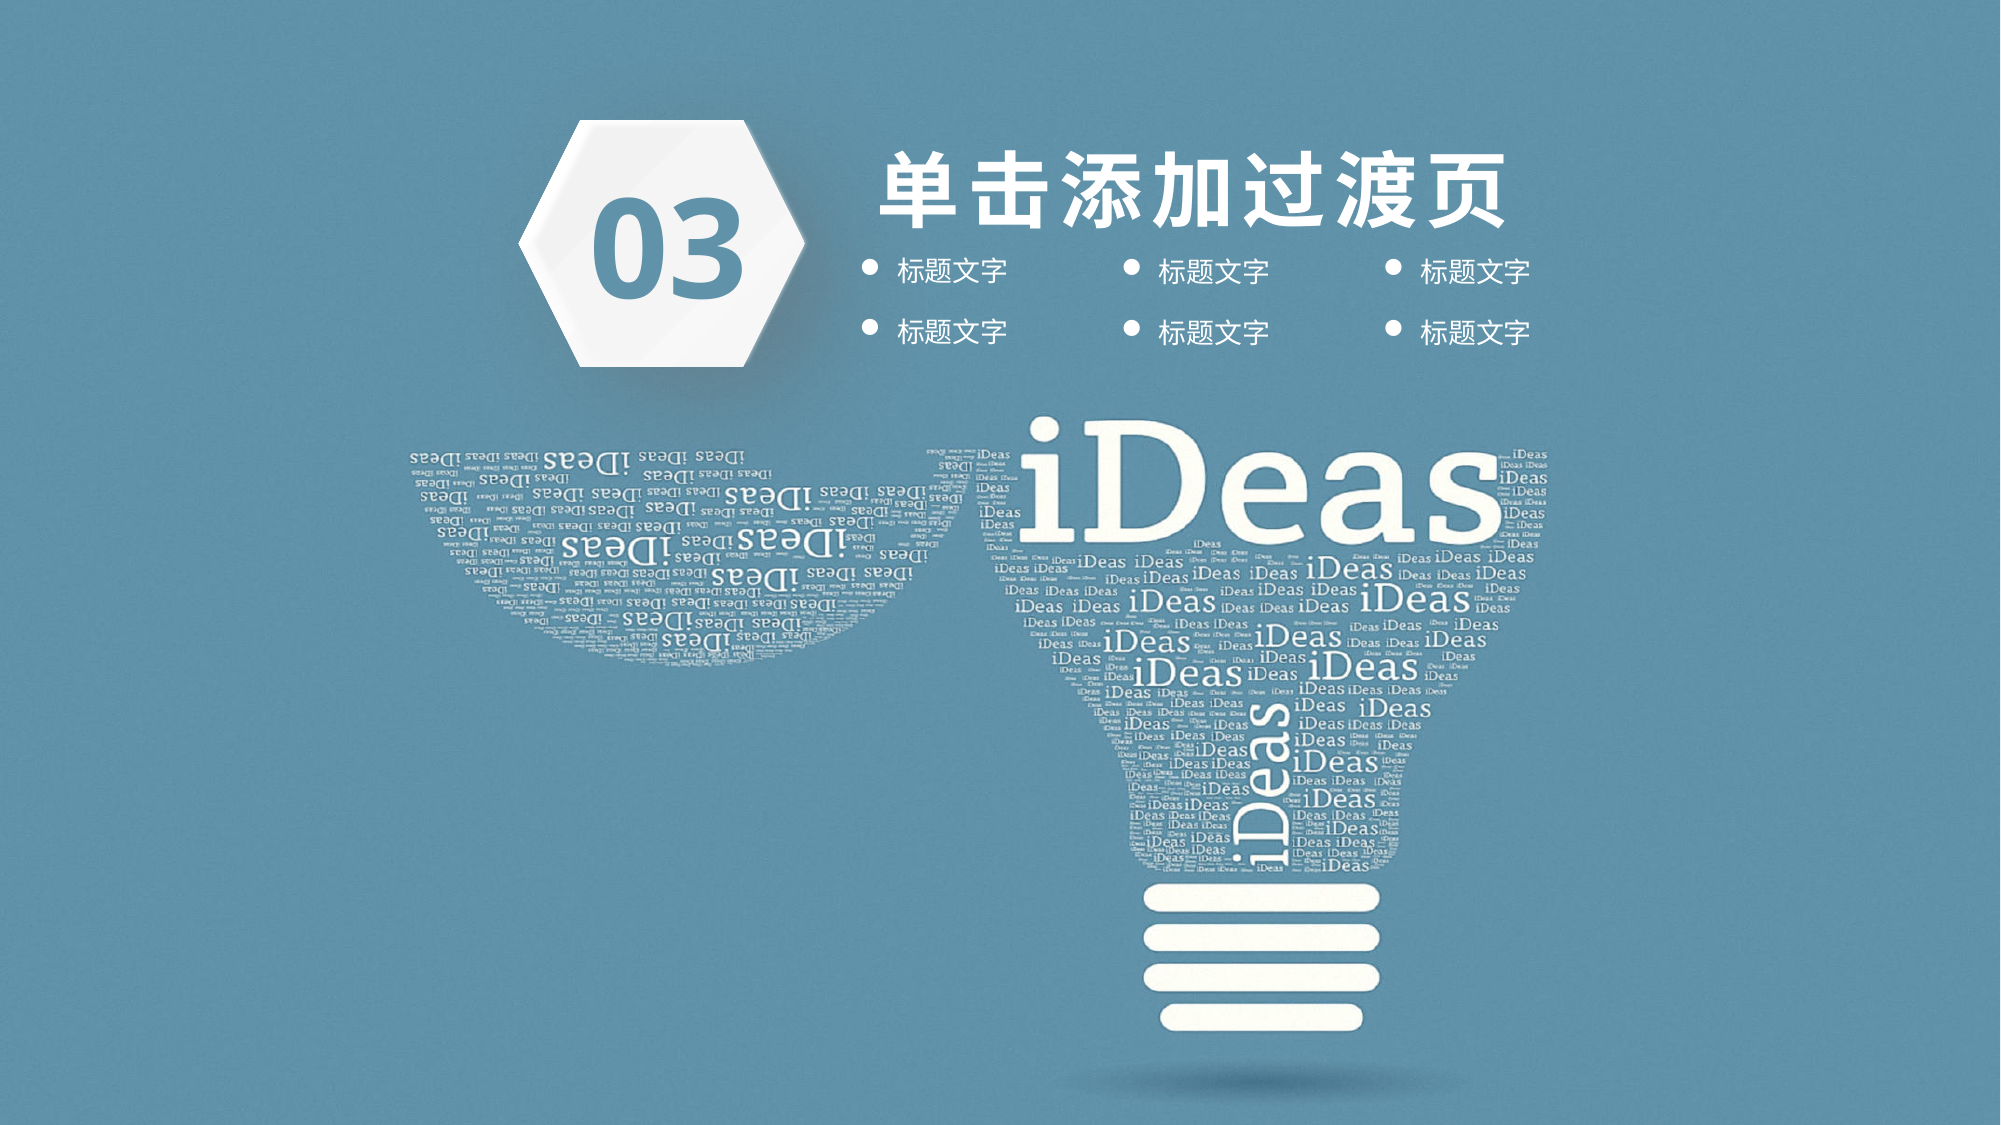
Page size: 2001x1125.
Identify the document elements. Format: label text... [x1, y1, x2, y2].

text_box 标题文字 [1121, 254, 1383, 289]
picture [0, 0, 2001, 1125]
text_box 标题文字 [1383, 315, 1823, 349]
text_box 标题文字 [859, 253, 1299, 288]
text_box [518, 119, 812, 367]
text_box 单击添加过渡页 [862, 130, 1525, 246]
text_box 标题文字 [1383, 254, 1823, 289]
text_box 标题文字 [1121, 315, 1383, 349]
text_box 标题文字 [859, 314, 1299, 348]
